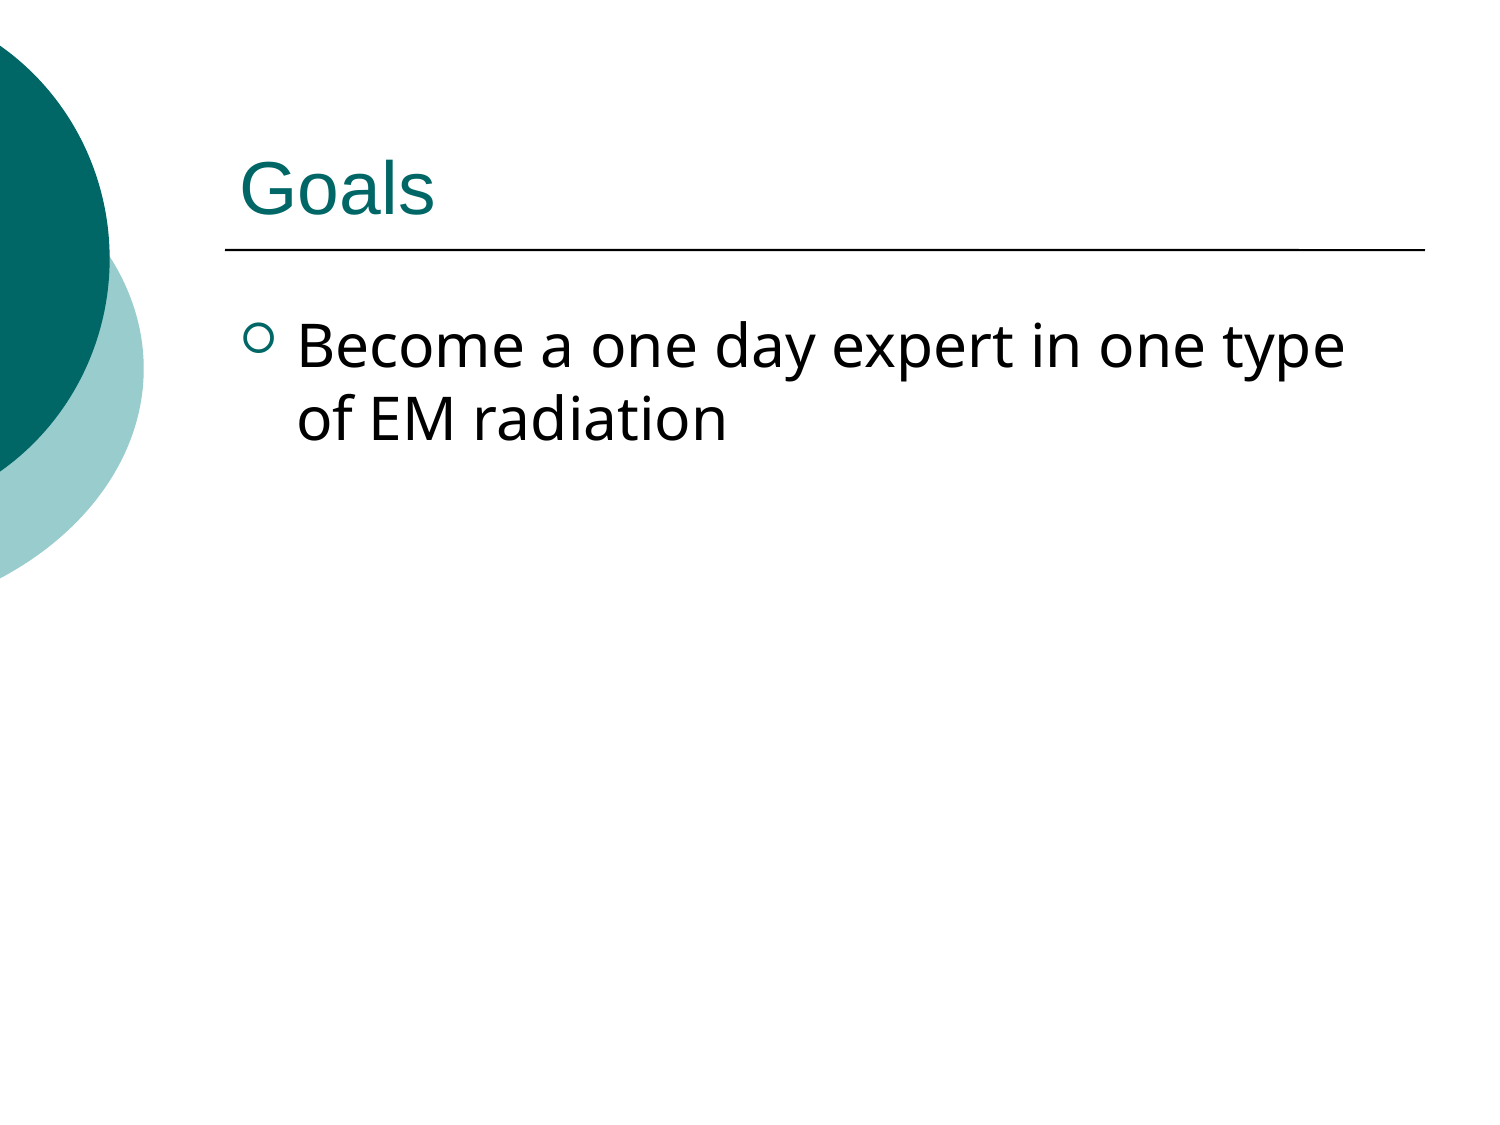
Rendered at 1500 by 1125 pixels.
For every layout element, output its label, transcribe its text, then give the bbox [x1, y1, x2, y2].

list Become a one day expert in one type of EM radiation [224, 299, 1425, 975]
title Goals [224, 49, 1425, 238]
